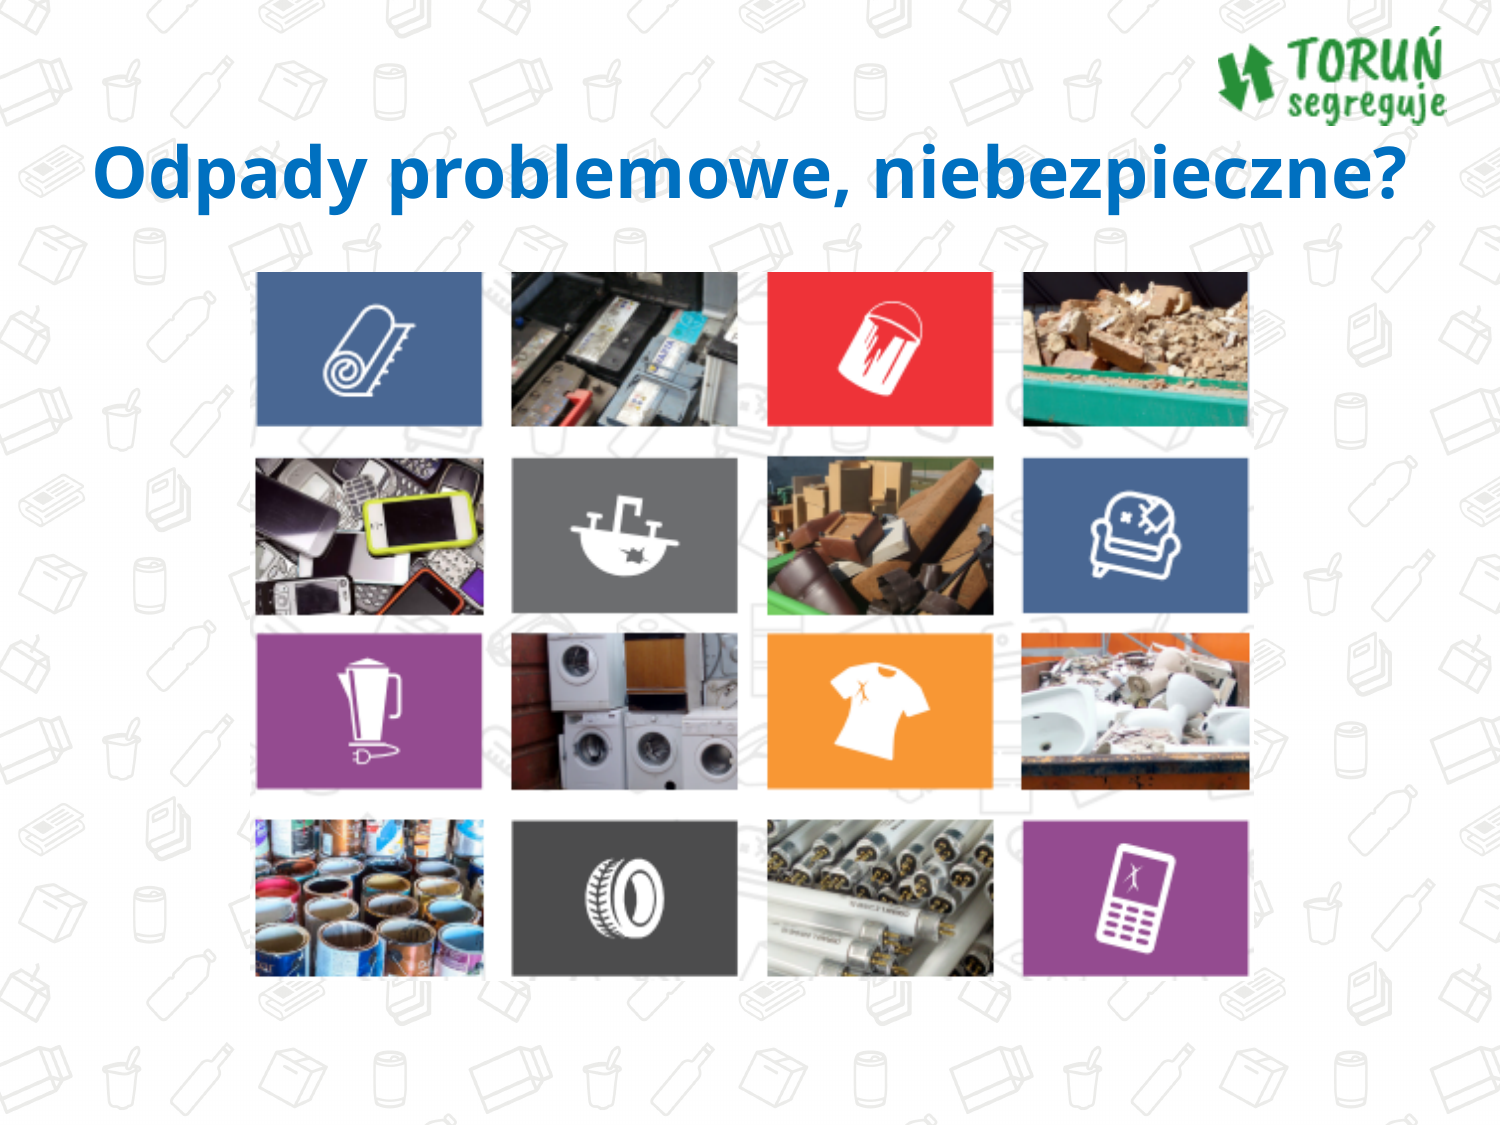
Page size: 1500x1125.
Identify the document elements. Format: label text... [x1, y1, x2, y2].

title Odpady problemowe, niebezpieczne? [75, 76, 1425, 264]
picture [0, 0, 1500, 1125]
